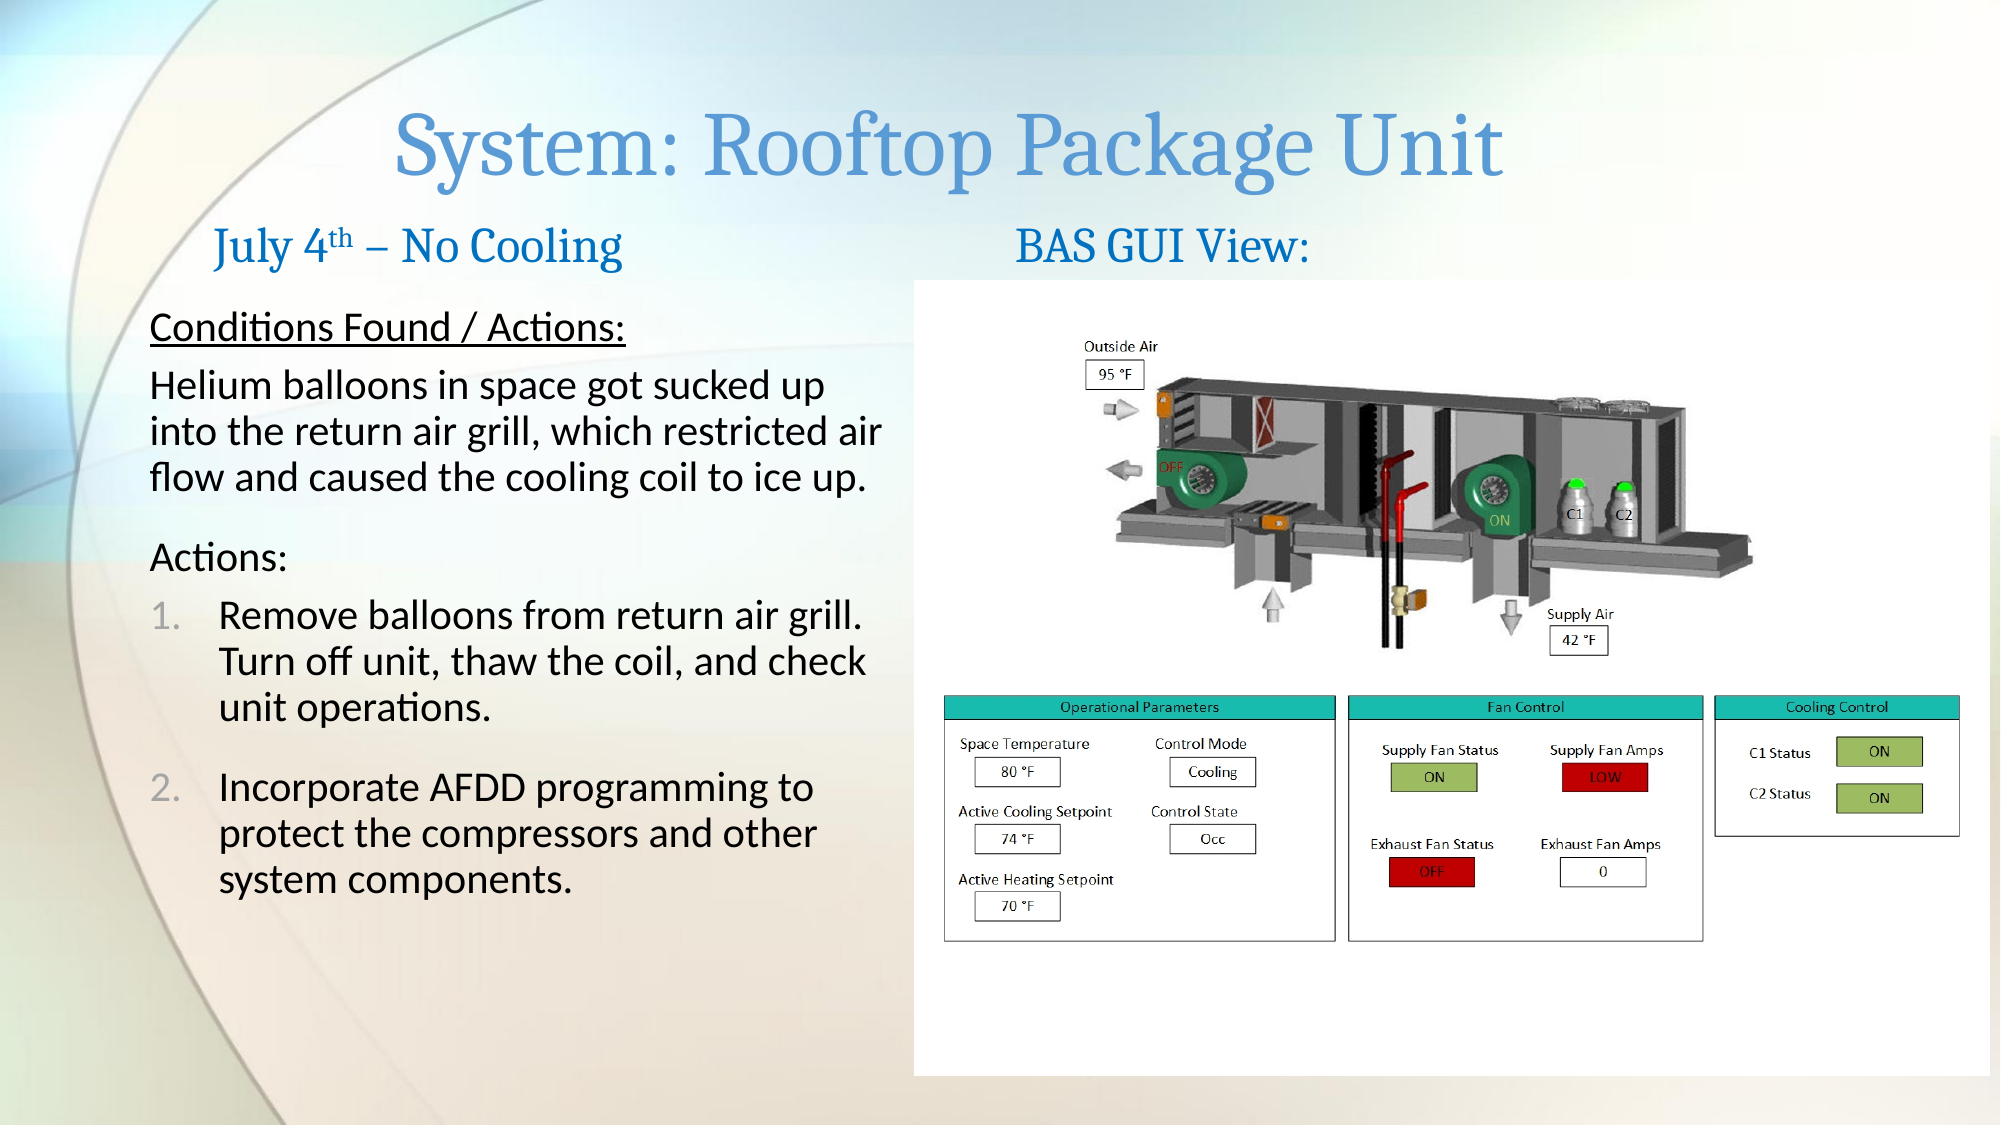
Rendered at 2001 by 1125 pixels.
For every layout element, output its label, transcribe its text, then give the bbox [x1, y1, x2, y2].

list BAS GUI View: [999, 233, 1802, 267]
list July 4th – No Cooling [198, 175, 979, 281]
title System: Rooftop Package Unit [381, 45, 1862, 233]
list Conditions Found / Actions: Helium balloons in space got sucked up into the return air grill, which restricted air flow and caused the cooling coil to ice up. Actions: Remove balloons from return air grill. Turn off unit, thaw the coil, and check unit operations. Incorporate AFDD programming to protect the compressors and other system components. [134, 296, 904, 950]
picture [0, 0, 2001, 1125]
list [914, 280, 1991, 1077]
